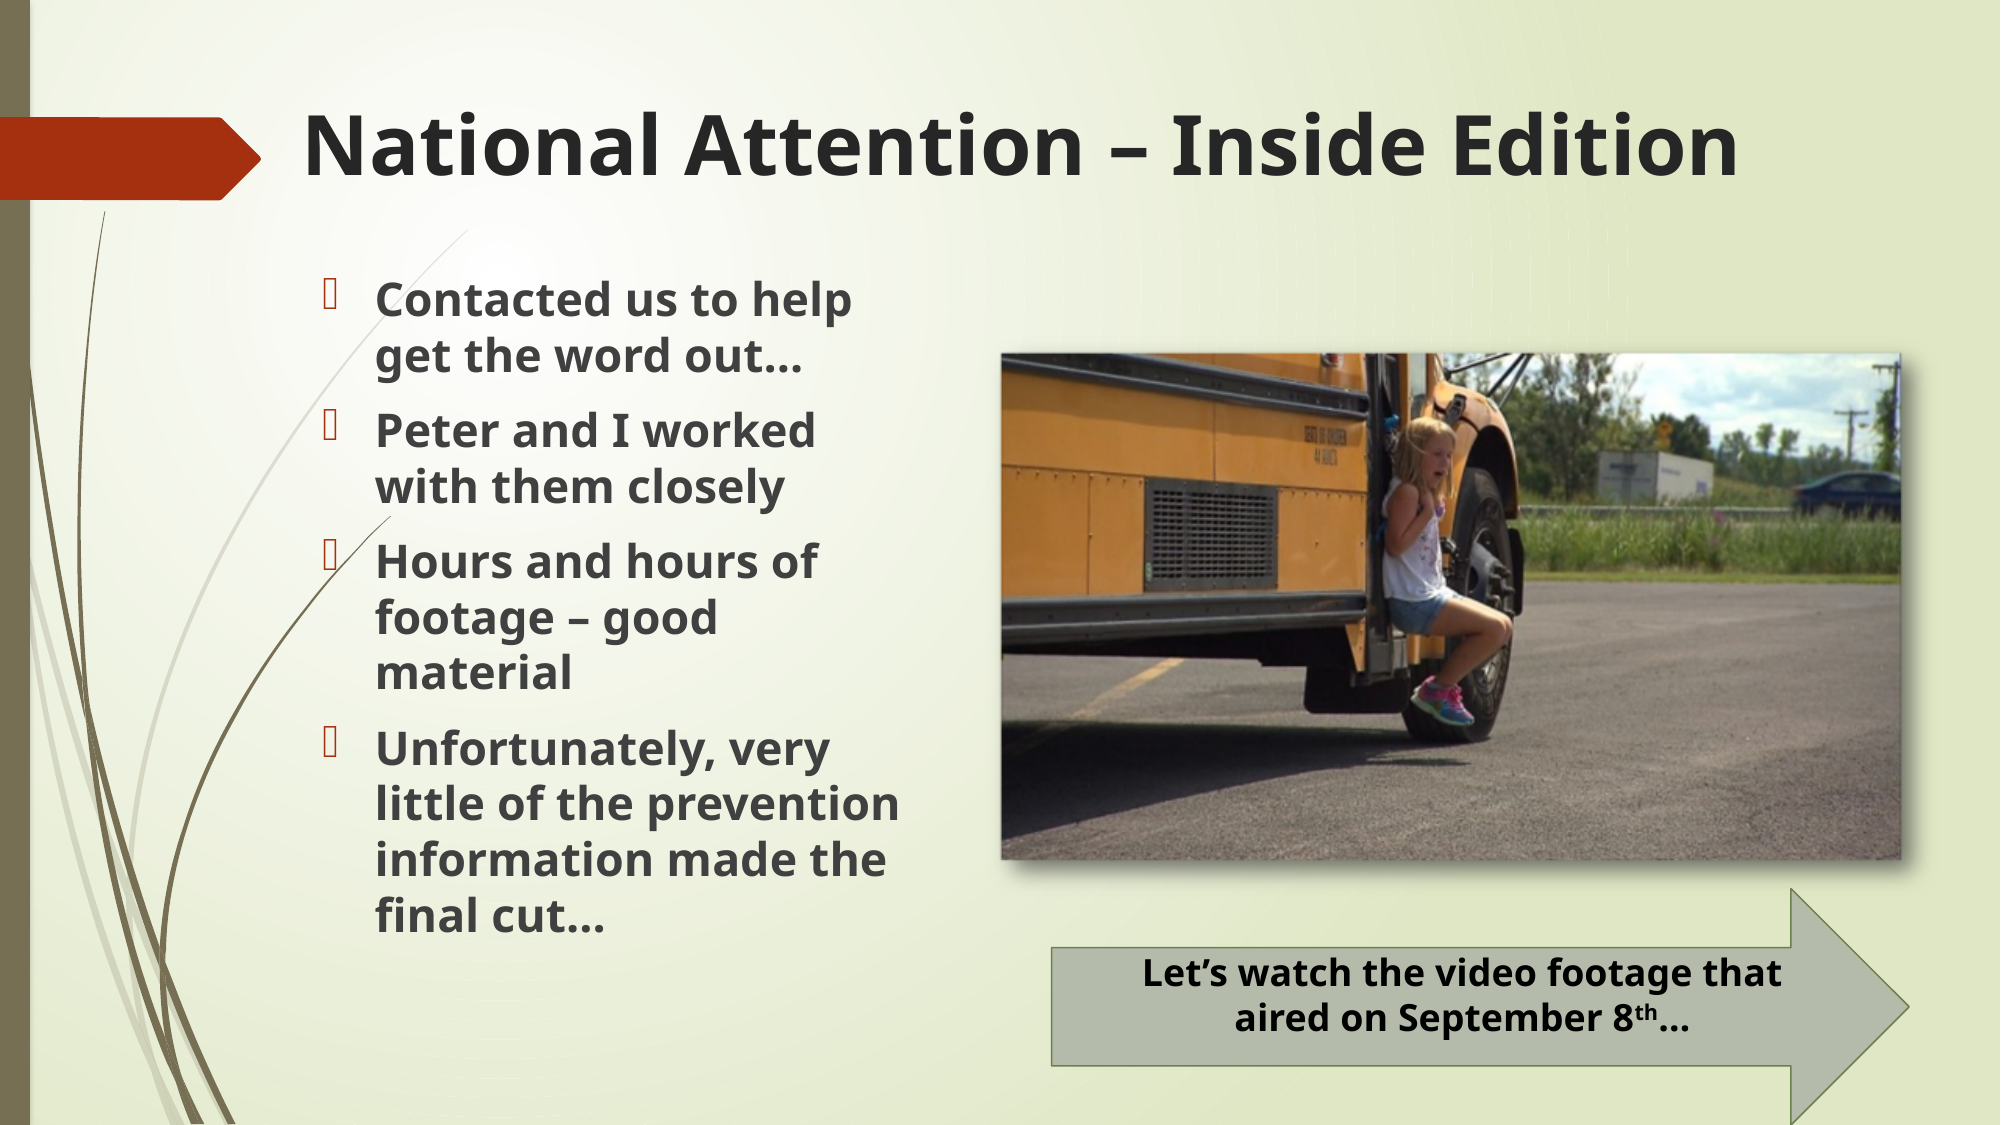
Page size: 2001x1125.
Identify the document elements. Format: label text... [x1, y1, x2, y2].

text_box [1050, 912, 1910, 1125]
title National Attention – Inside Edition [286, 84, 1813, 295]
picture [979, 332, 1946, 904]
list Contacted us to help get the word out… Peter and I worked with them closely Hours and hours of footage – good material Unfortunately, very little of the prevention information made the final cut… [307, 262, 944, 956]
text_box Let’s watch the video footage that aired on September 8th… [1108, 941, 1817, 1047]
